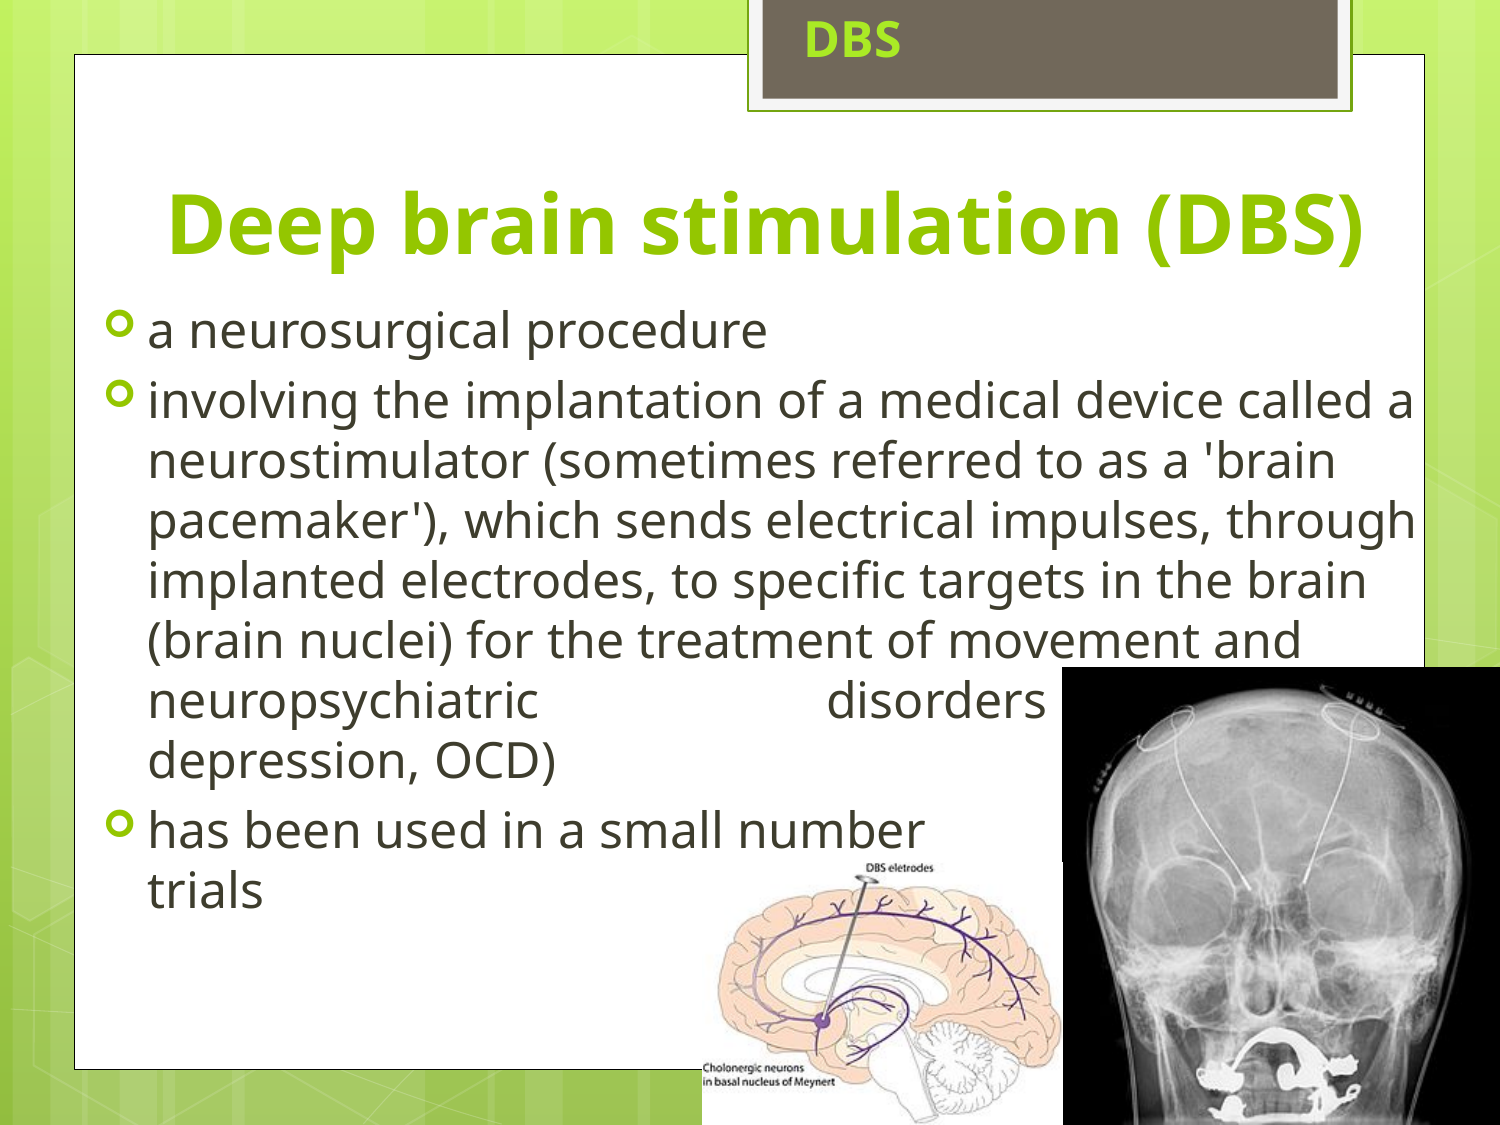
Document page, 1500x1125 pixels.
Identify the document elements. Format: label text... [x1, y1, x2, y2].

text_box DBS [788, 0, 1274, 75]
picture [702, 666, 1500, 1125]
list a neurosurgical procedure involving the implantation of a medical device called a neurostimulator (sometimes referred to as a 'brain pacemaker'), which sends electrical impulses, through implanted electrodes, to specific targets in the brain (brain nuclei) for the treatment of movement and neuropsychiatric disorders (major depression, OCD) has been used in a small number of clinical trials [76, 290, 1471, 957]
title Deep brain stimulation (DBS) [41, 101, 1447, 279]
